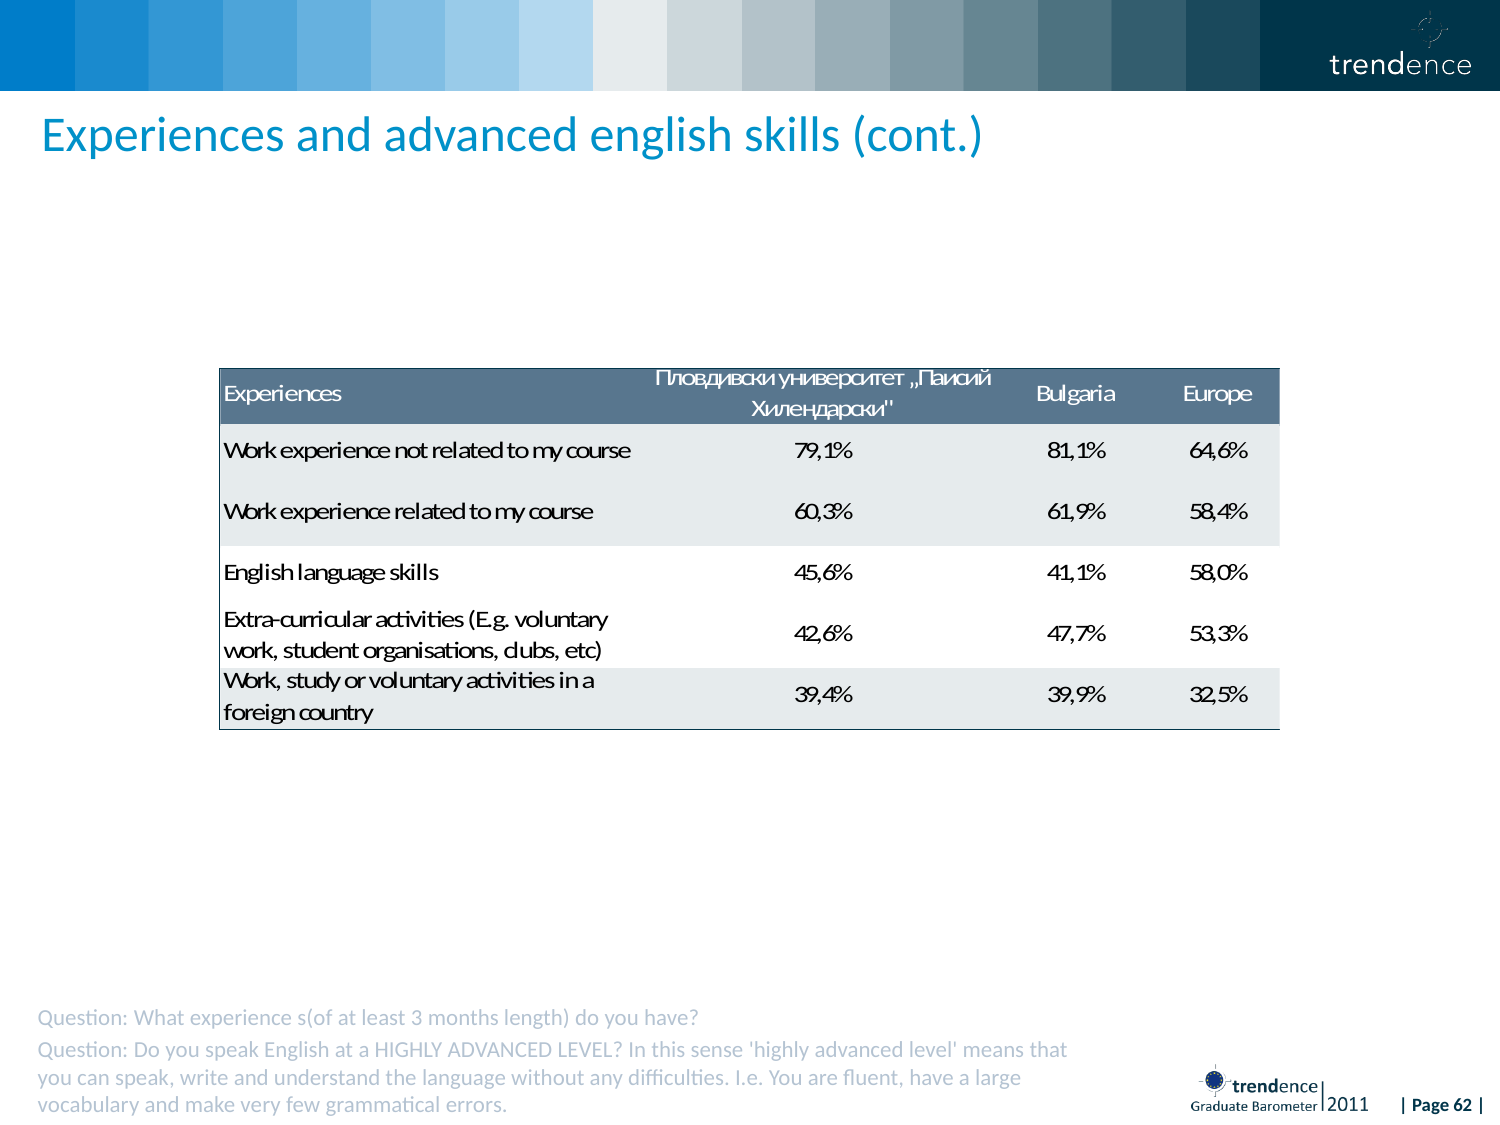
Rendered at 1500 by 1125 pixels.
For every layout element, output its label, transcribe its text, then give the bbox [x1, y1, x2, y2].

picture [1377, 60, 1384, 74]
picture [1389, 60, 1397, 74]
picture [1372, 61, 1376, 73]
picture [1398, 51, 1403, 74]
picture [1344, 60, 1351, 74]
title Experiences and advanced english skills (cont.) [41, 101, 1365, 162]
picture [218, 367, 1282, 758]
picture [1354, 61, 1367, 73]
picture [1458, 65, 1470, 69]
text_box Question: What experience s(of at least 3 months length) do you have? Question: Do you speak English at a HIGHLY ADVANCED LEVEL? In this sense 'highly advanced level' means that you can speak, write and understand the language without any difficulties. I.e. You are fluent, have a large vocabulary and make very few grammatical errors. [37, 995, 1105, 1125]
picture [0, 0, 1259, 91]
picture [1330, 56, 1339, 74]
picture [1191, 1064, 1368, 1111]
